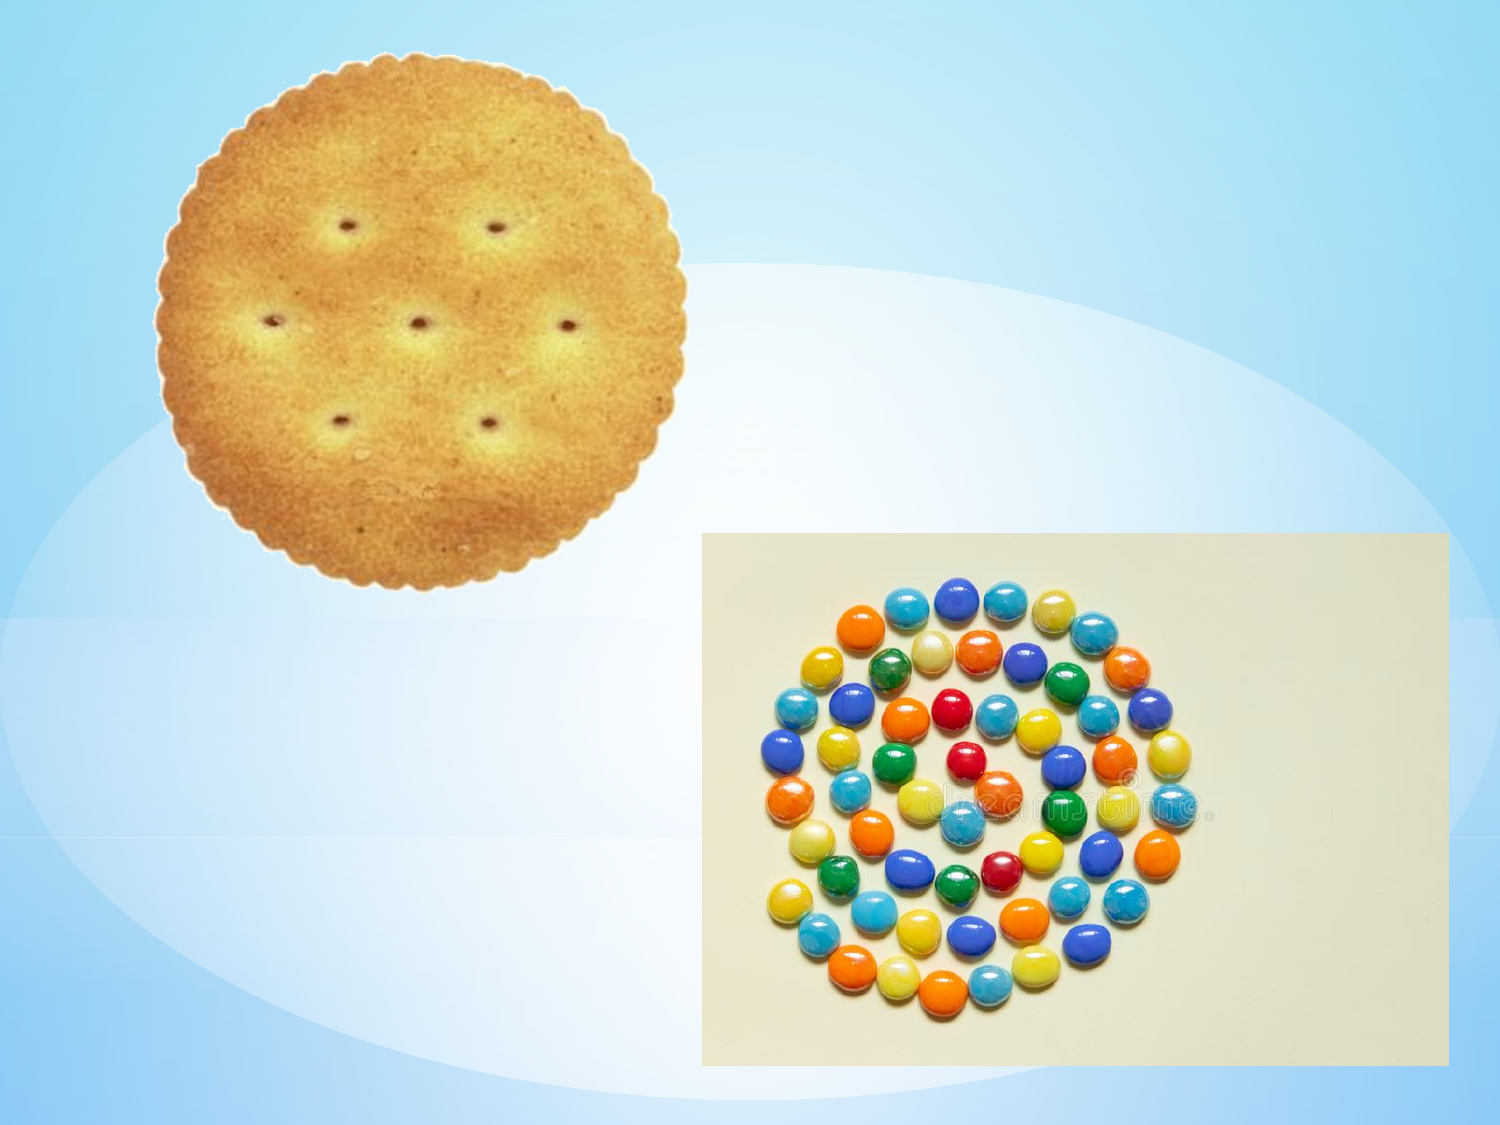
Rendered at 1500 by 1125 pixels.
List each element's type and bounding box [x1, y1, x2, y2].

picture [0, 18, 1449, 1066]
